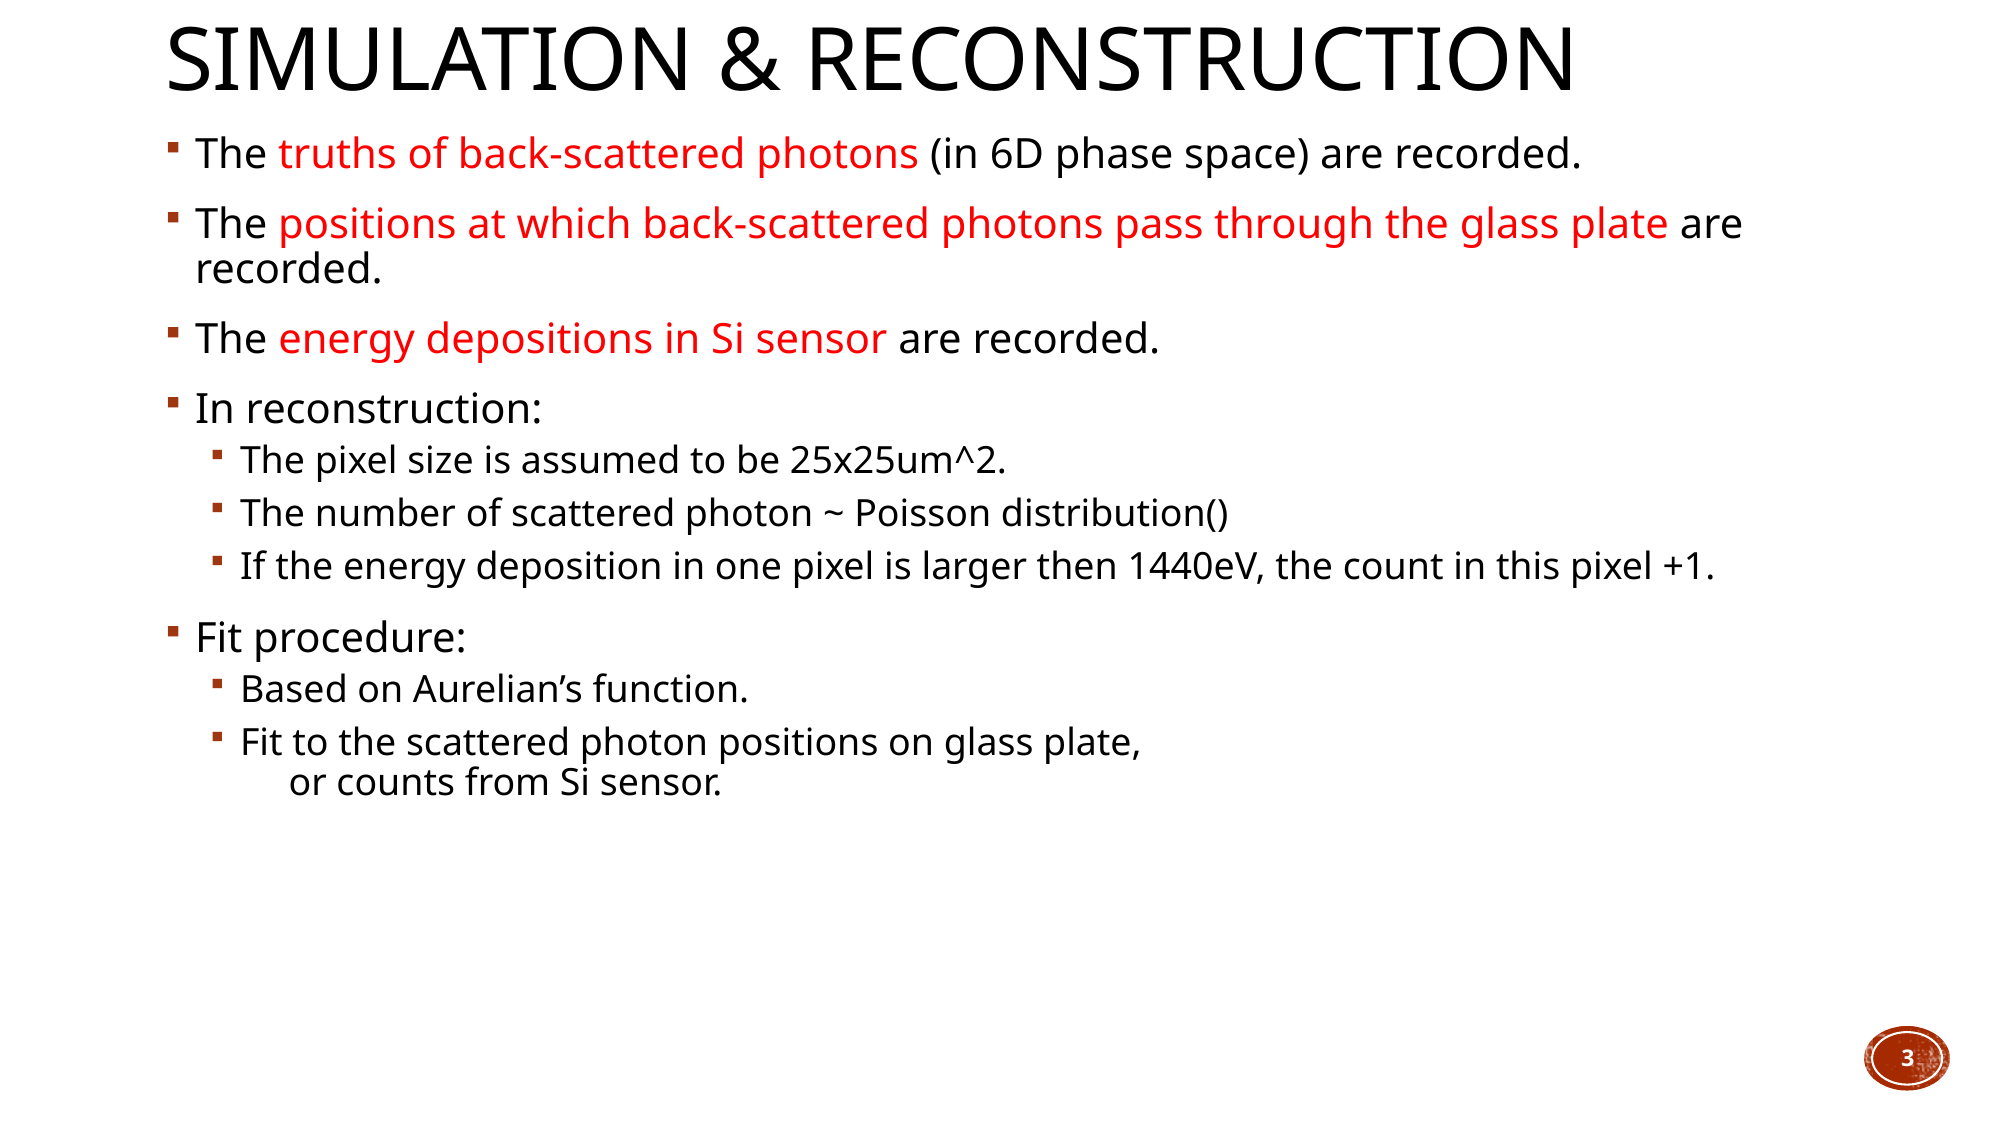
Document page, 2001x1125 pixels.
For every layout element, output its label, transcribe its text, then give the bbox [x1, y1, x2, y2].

slide_number 3 [1855, 1028, 1961, 1089]
title Simulation & reconstruction [150, 0, 1850, 125]
